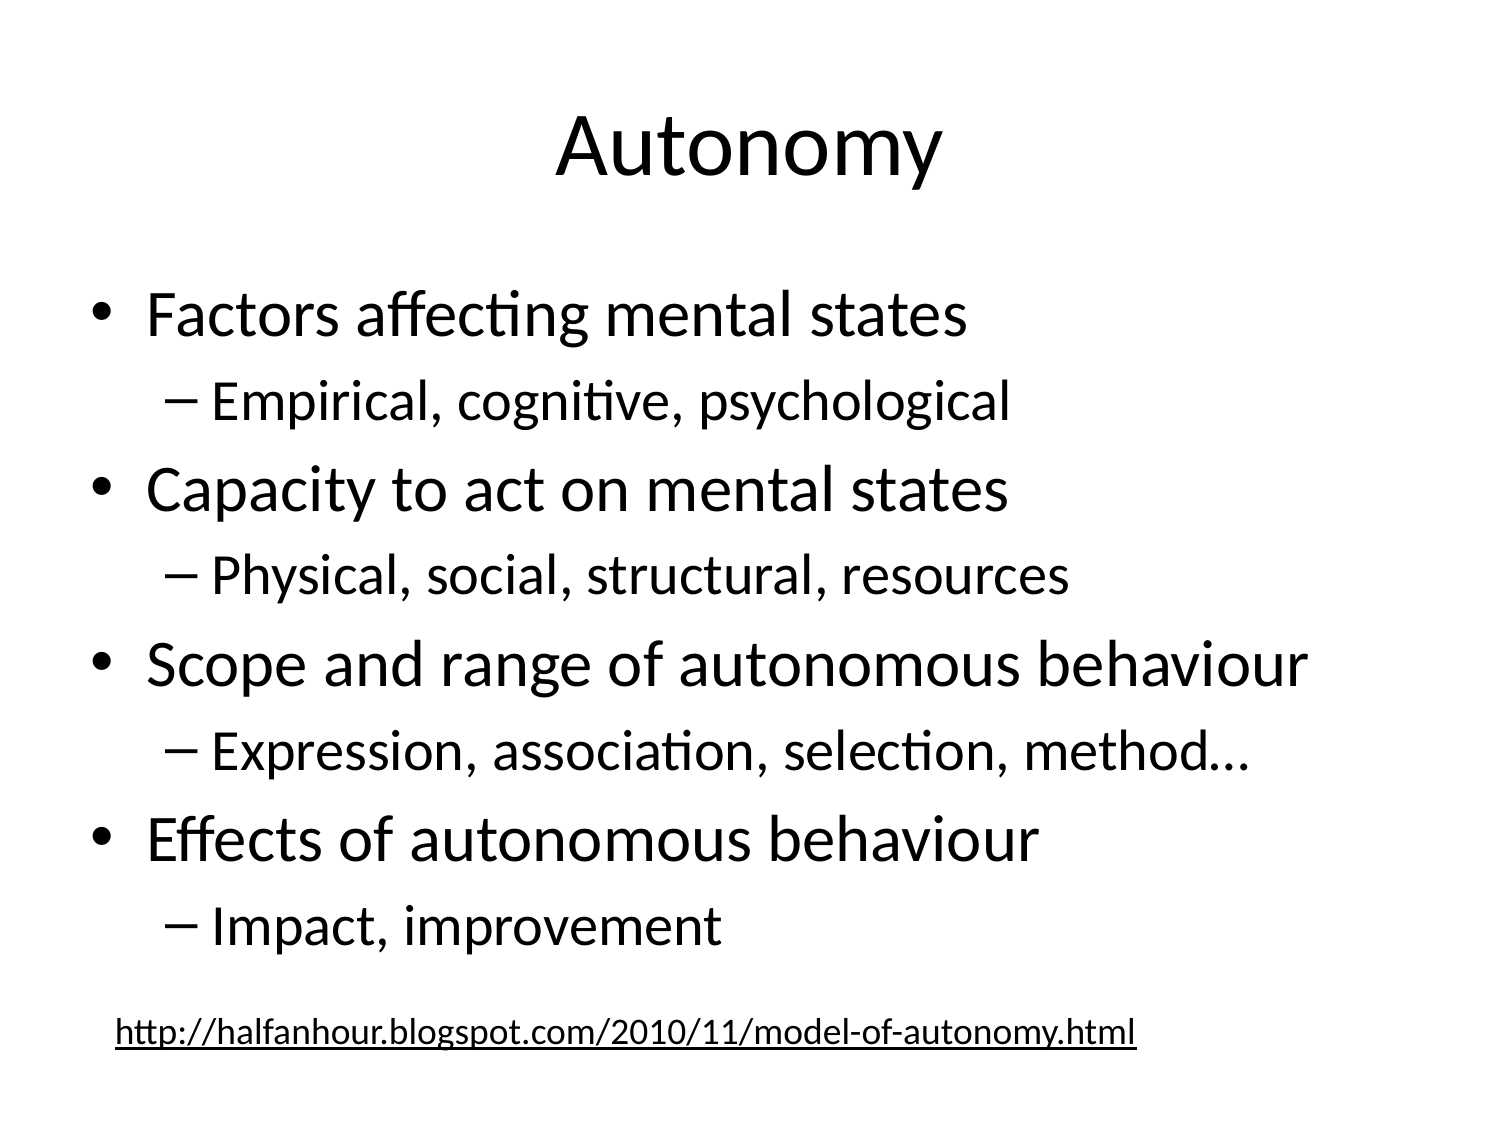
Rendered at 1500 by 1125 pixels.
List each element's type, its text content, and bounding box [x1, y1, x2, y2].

title Autonomy [75, 45, 1425, 233]
list Factors affecting mental states Empirical, cognitive, psychological Capacity to act on mental states Physical, social, structural, resources Scope and range of autonomous behaviour Expression, association, selection, method… Effects of autonomous behaviour Impact, improvement [75, 262, 1425, 1005]
text_box http://halfanhour.blogspot.com/2010/11/model-of-autonomy.html [99, 999, 1200, 1060]
